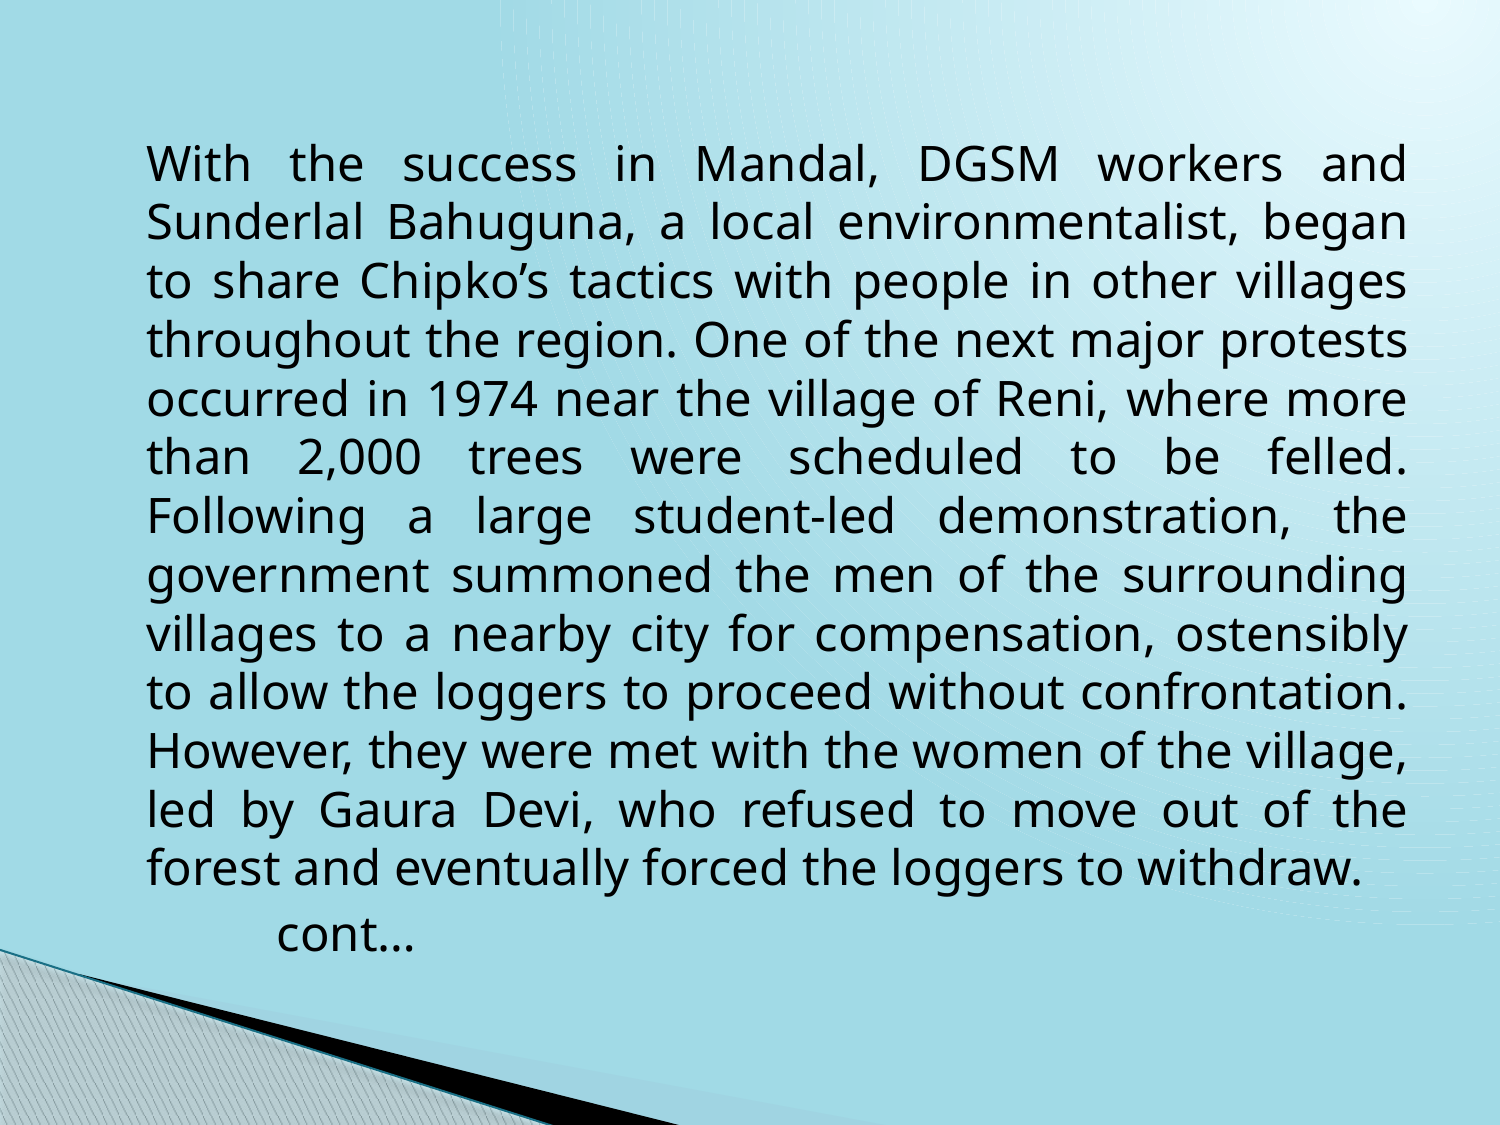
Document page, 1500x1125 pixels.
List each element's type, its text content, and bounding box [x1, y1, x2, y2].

list With the success in Mandal, DGSM workers and Sunderlal Bahuguna, a local environmentalist, began to share Chipko’s tactics with people in other villages throughout the region. One of the next major protests occurred in 1974 near the village of Reni, where more than 2,000 trees were scheduled to be felled. Following a large student-led demonstration, the government summoned the men of the surrounding villages to a nearby city for compensation, ostensibly to allow the loggers to proceed without confrontation. However, they were met with the women of the village, led by Gaura Devi, who refused to move out of the forest and eventually forced the loggers to withdraw. cont… [75, 125, 1425, 1005]
